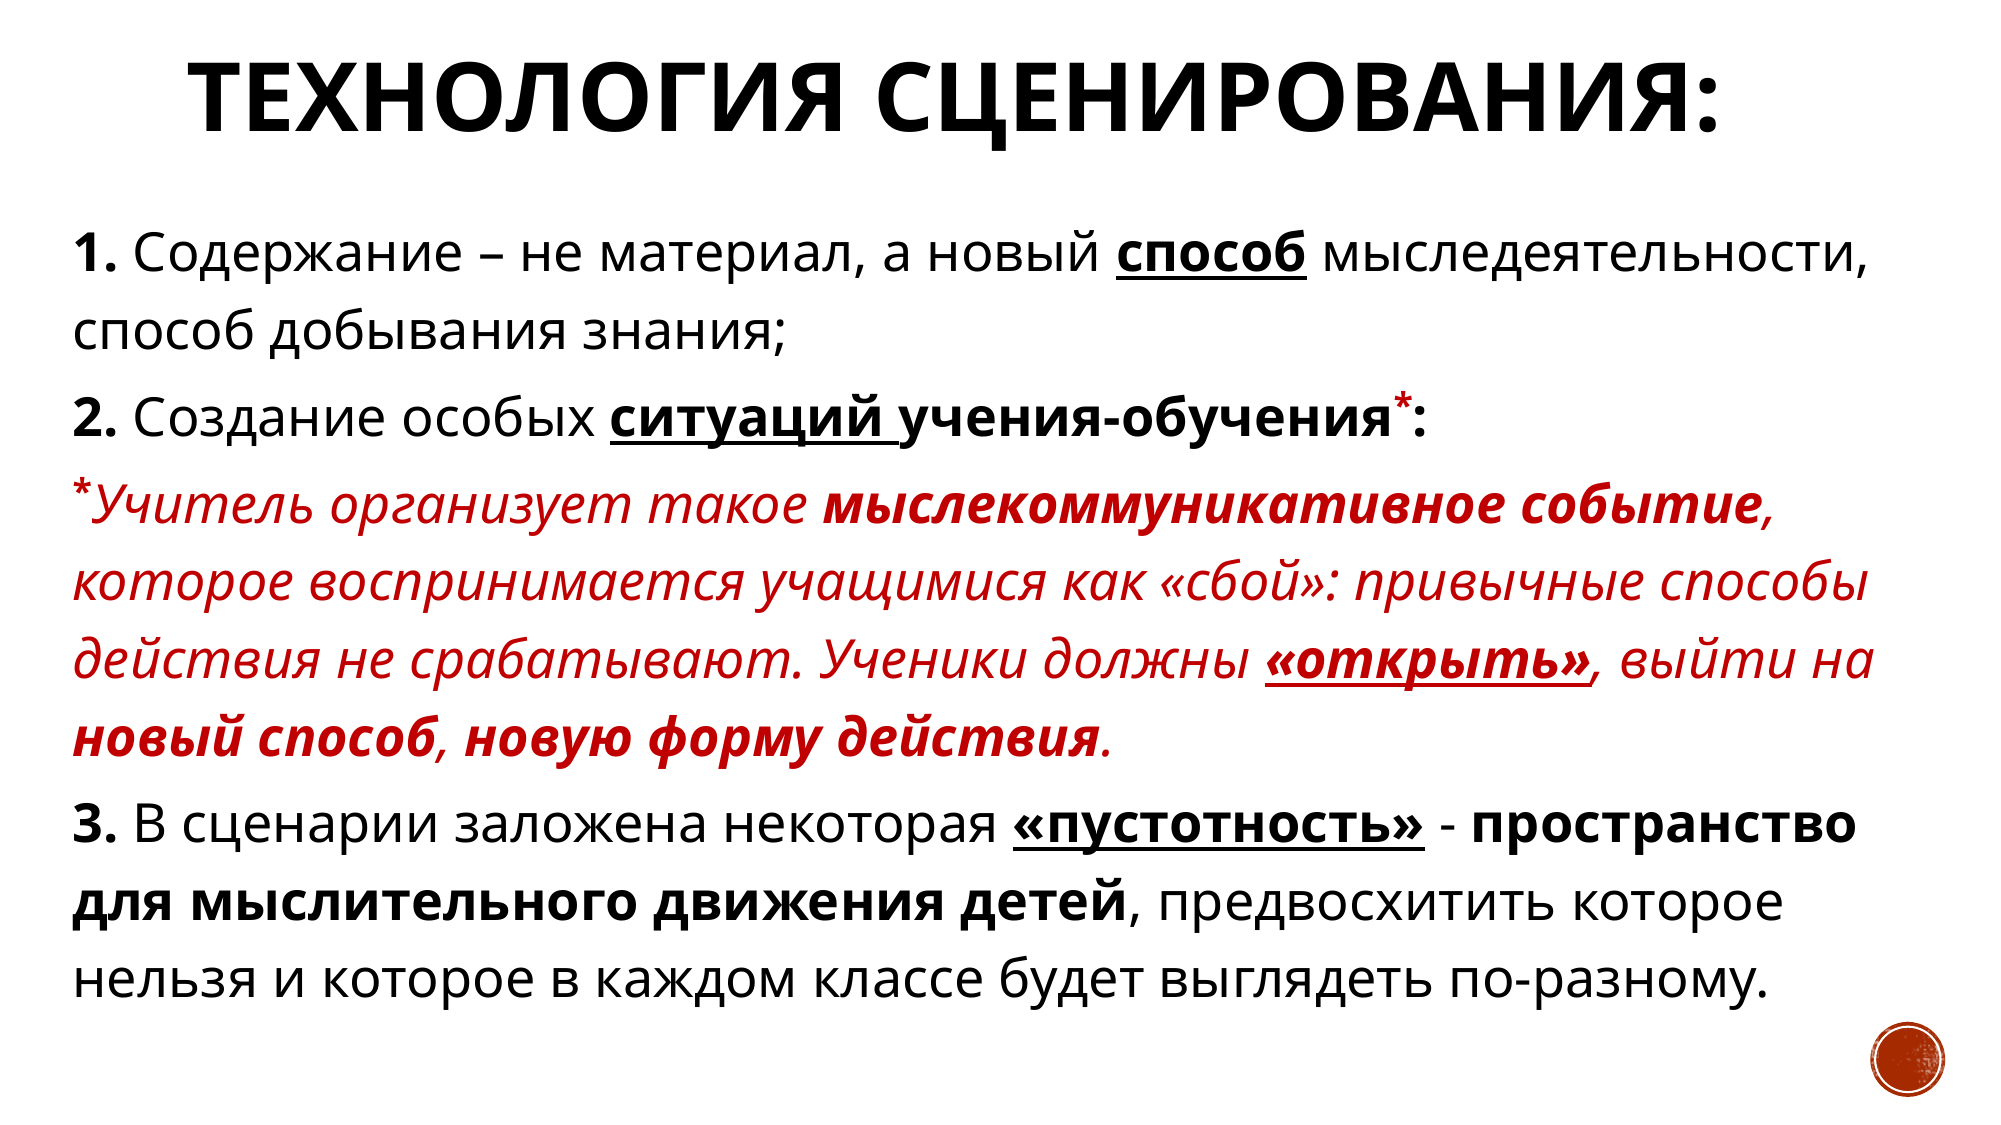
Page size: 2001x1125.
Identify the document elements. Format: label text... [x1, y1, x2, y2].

title Технология сценирования: [171, 30, 1822, 171]
list 1. Содержание – не материал, а новый способ мыследеятельности, способ добывания знания; 2. Создание особых ситуаций учения-обучения*: *Учитель организует такое мыслекоммуникативное событие, которое воспринимается учащимися как «сбой»: привычные способы действия не срабатывают. Ученики должны «открыть», выйти на новый способ, новую форму действия. 3. В сценарии заложена некоторая «пустотность» - пространство для мыслительного движения детей, предвосхитить которое нельзя и которое в каждом классе будет выглядеть по-разному. [57, 197, 1911, 1075]
